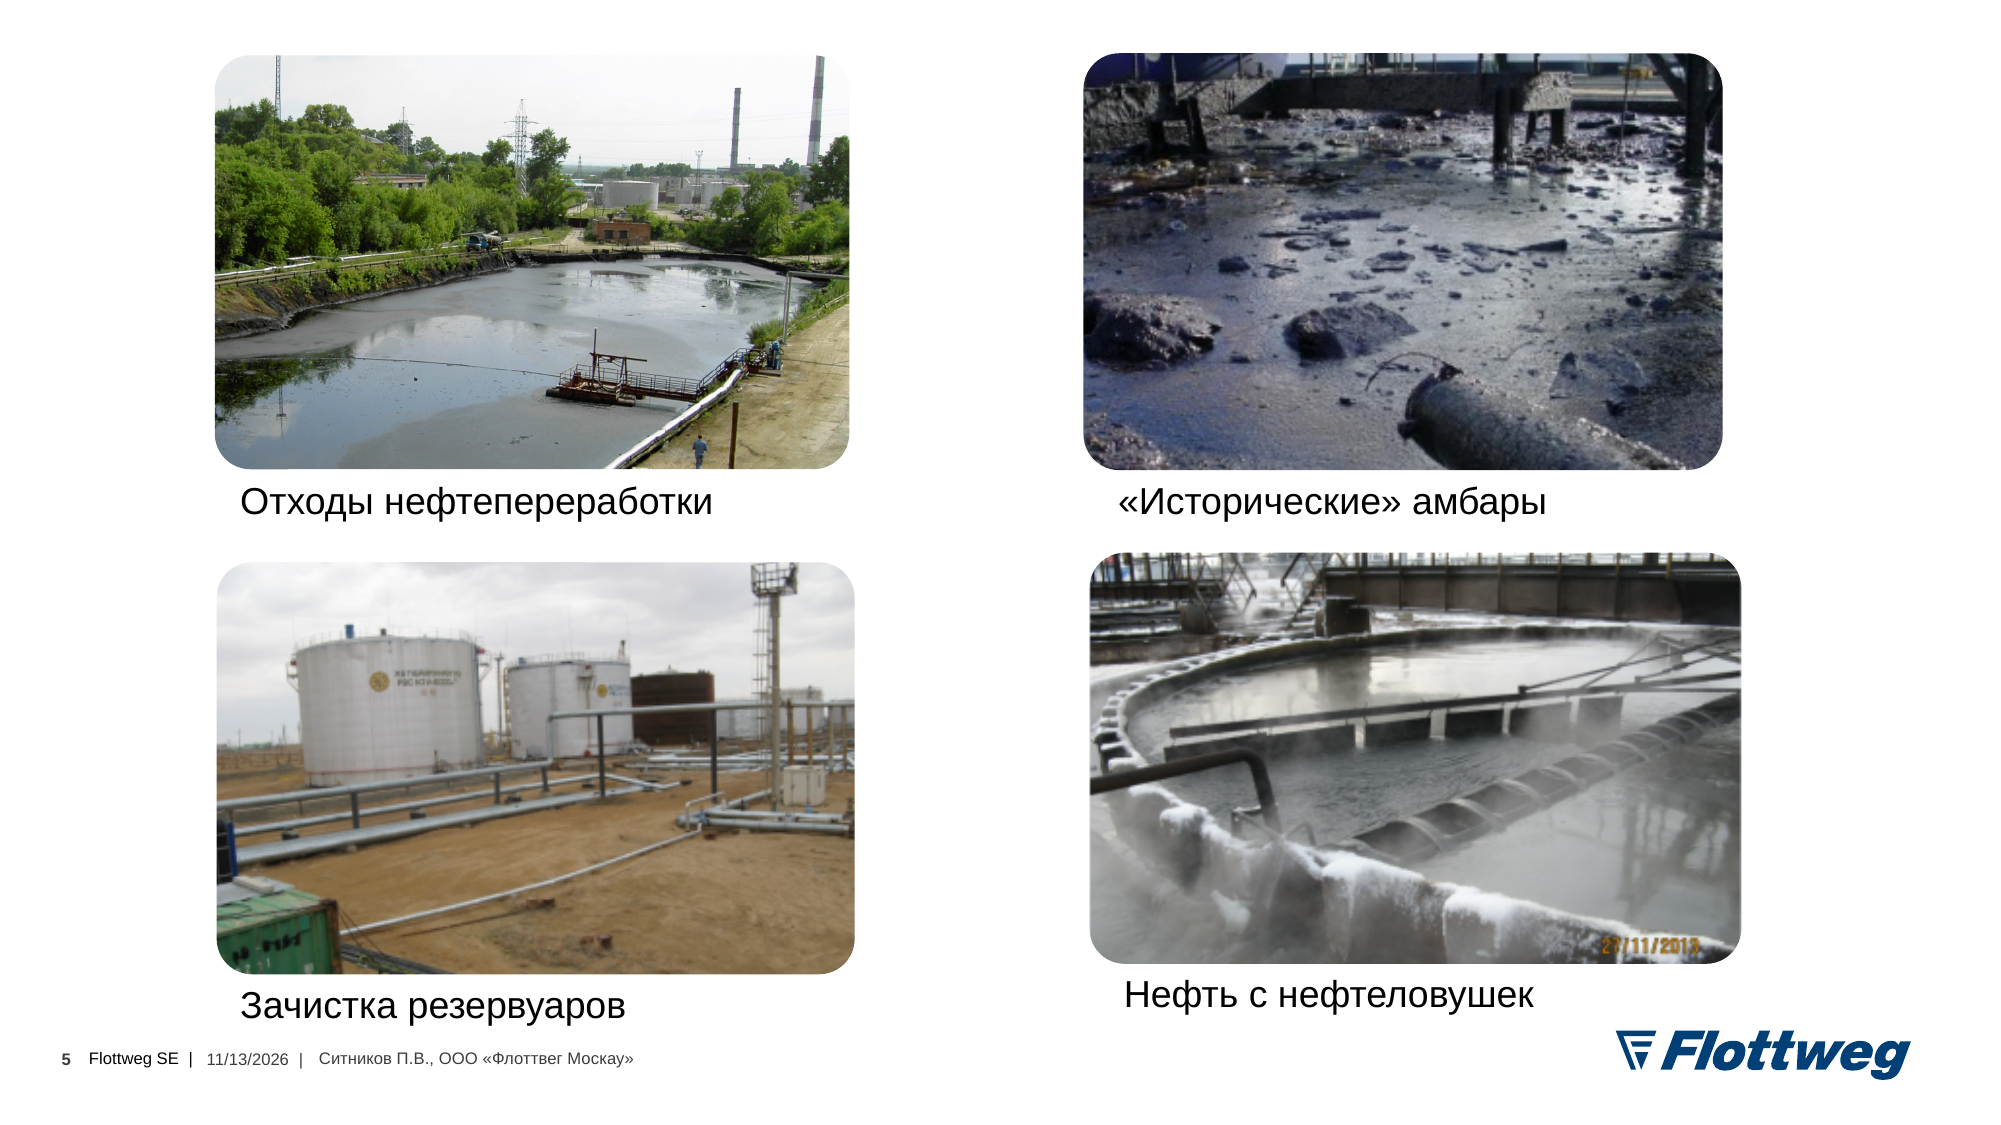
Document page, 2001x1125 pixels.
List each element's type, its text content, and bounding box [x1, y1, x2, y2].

text_box «Исторические» амбары [1103, 469, 1737, 530]
text_box Отходы нефтепереработки [225, 470, 850, 530]
text_box Зачистка резервуаров [225, 975, 853, 1034]
footer Ситников П.В., ООО «Флоттвег Москау» [318, 1048, 1613, 1069]
text_box Нефть с нефтеловушек [1109, 962, 1787, 1023]
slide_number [206, 1048, 306, 1069]
picture [1089, 552, 1742, 964]
picture [214, 55, 850, 470]
picture [216, 562, 855, 975]
slide_number 5 [17, 1048, 71, 1069]
picture [1083, 53, 1723, 471]
